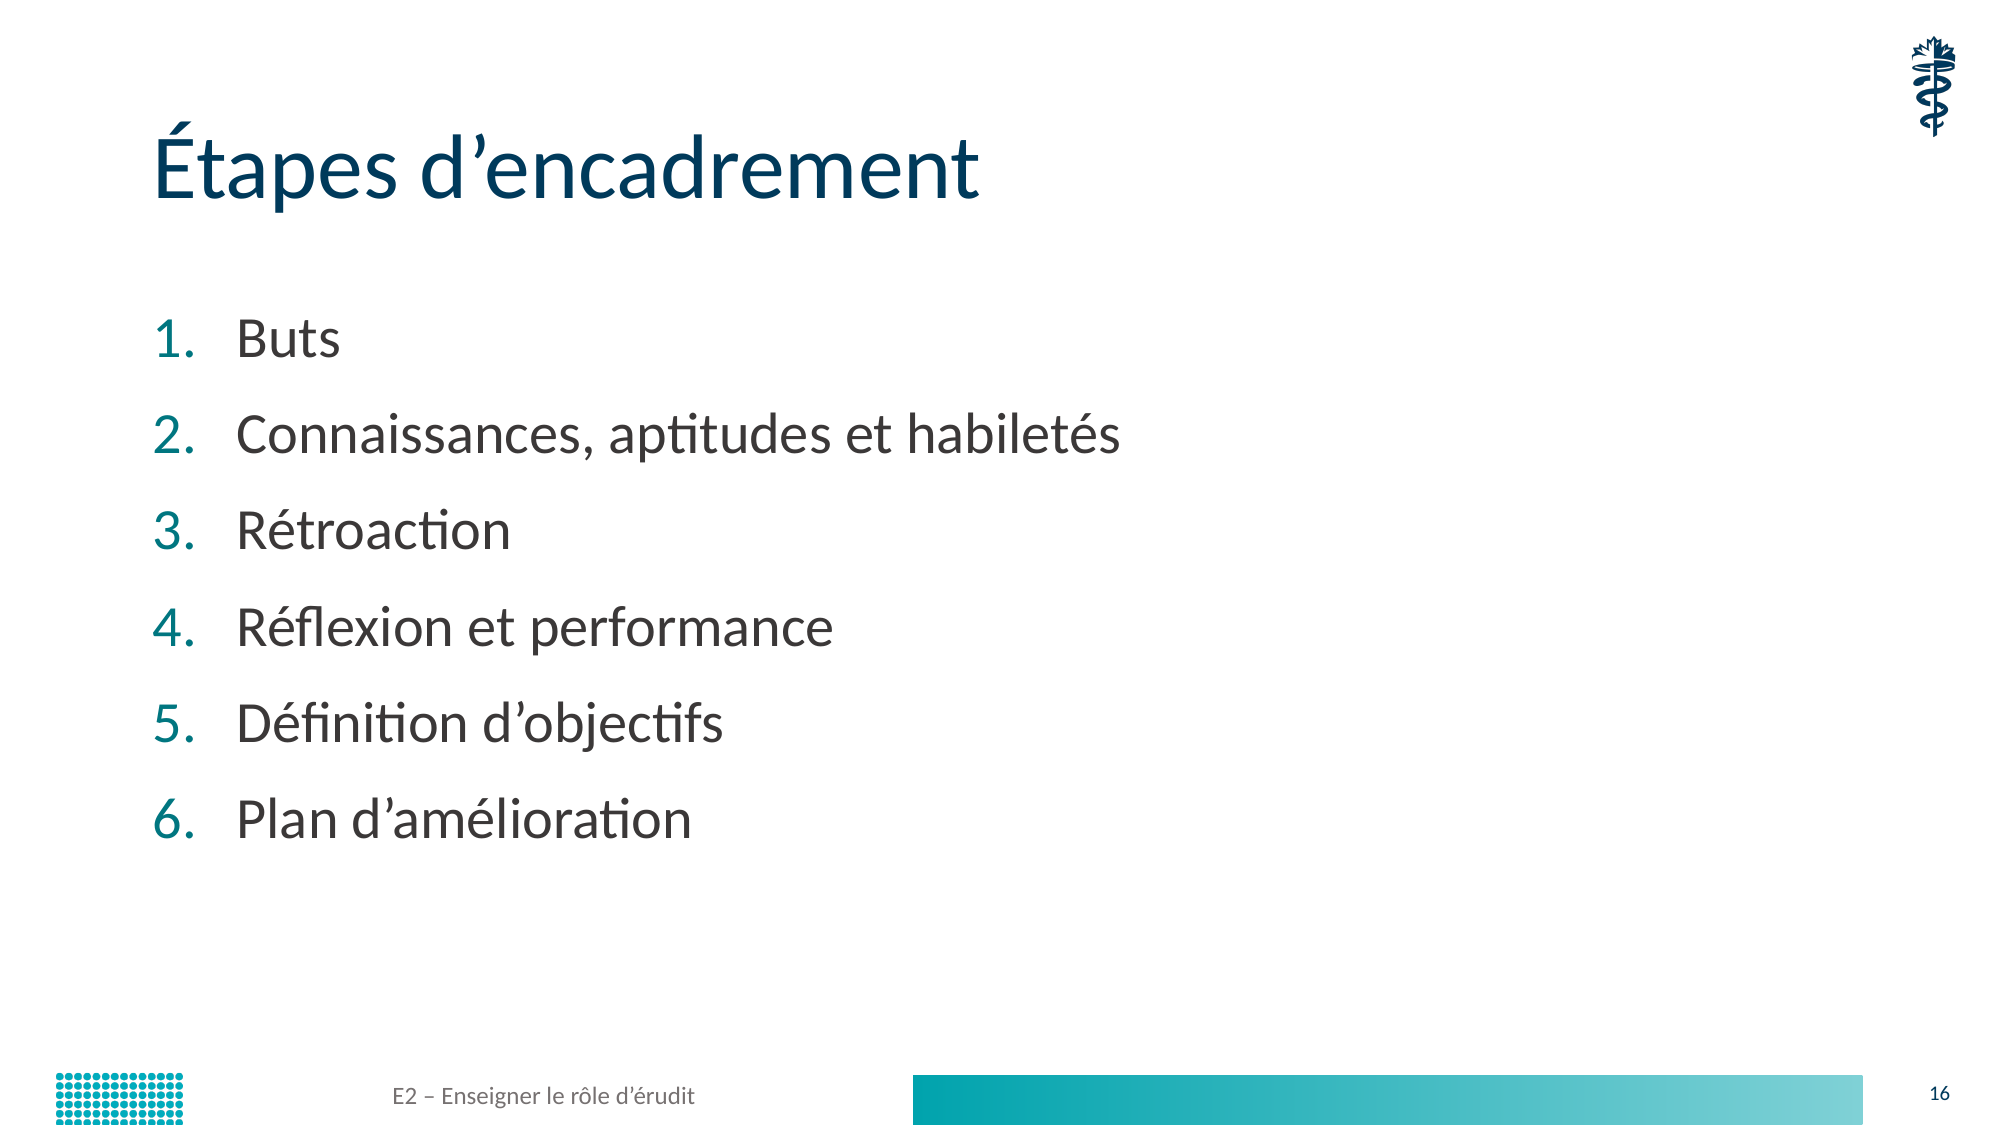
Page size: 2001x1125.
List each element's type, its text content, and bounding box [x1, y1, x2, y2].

footer E2 – Enseigner le rôle d’érudit [211, 1071, 877, 1124]
slide_number 16 [1862, 1071, 1966, 1124]
list Buts Connaissances, aptitudes et habiletés Rétroaction Réflexion et performance Définition d’objectifs Plan d’amélioration [137, 299, 1863, 1014]
picture [52, 1071, 186, 1125]
title Étapes d’encadrement [137, 59, 1863, 278]
picture [1899, 24, 1968, 149]
